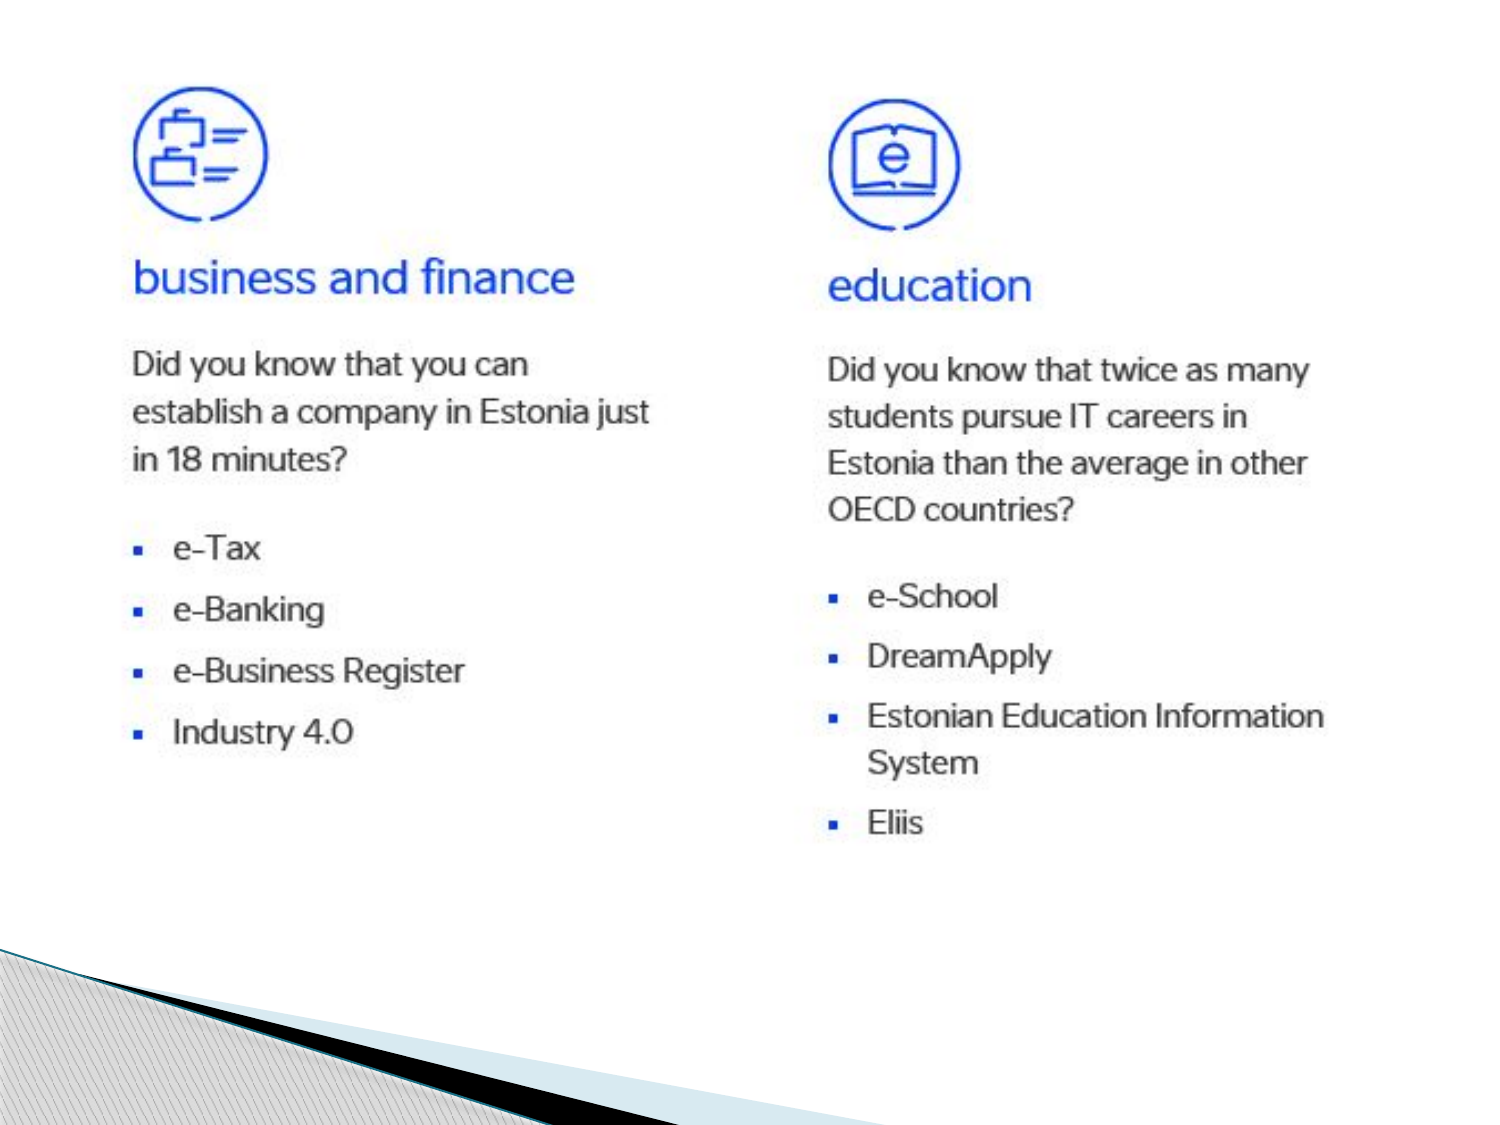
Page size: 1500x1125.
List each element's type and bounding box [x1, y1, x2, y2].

picture [724, 62, 1413, 879]
picture [49, 49, 713, 874]
